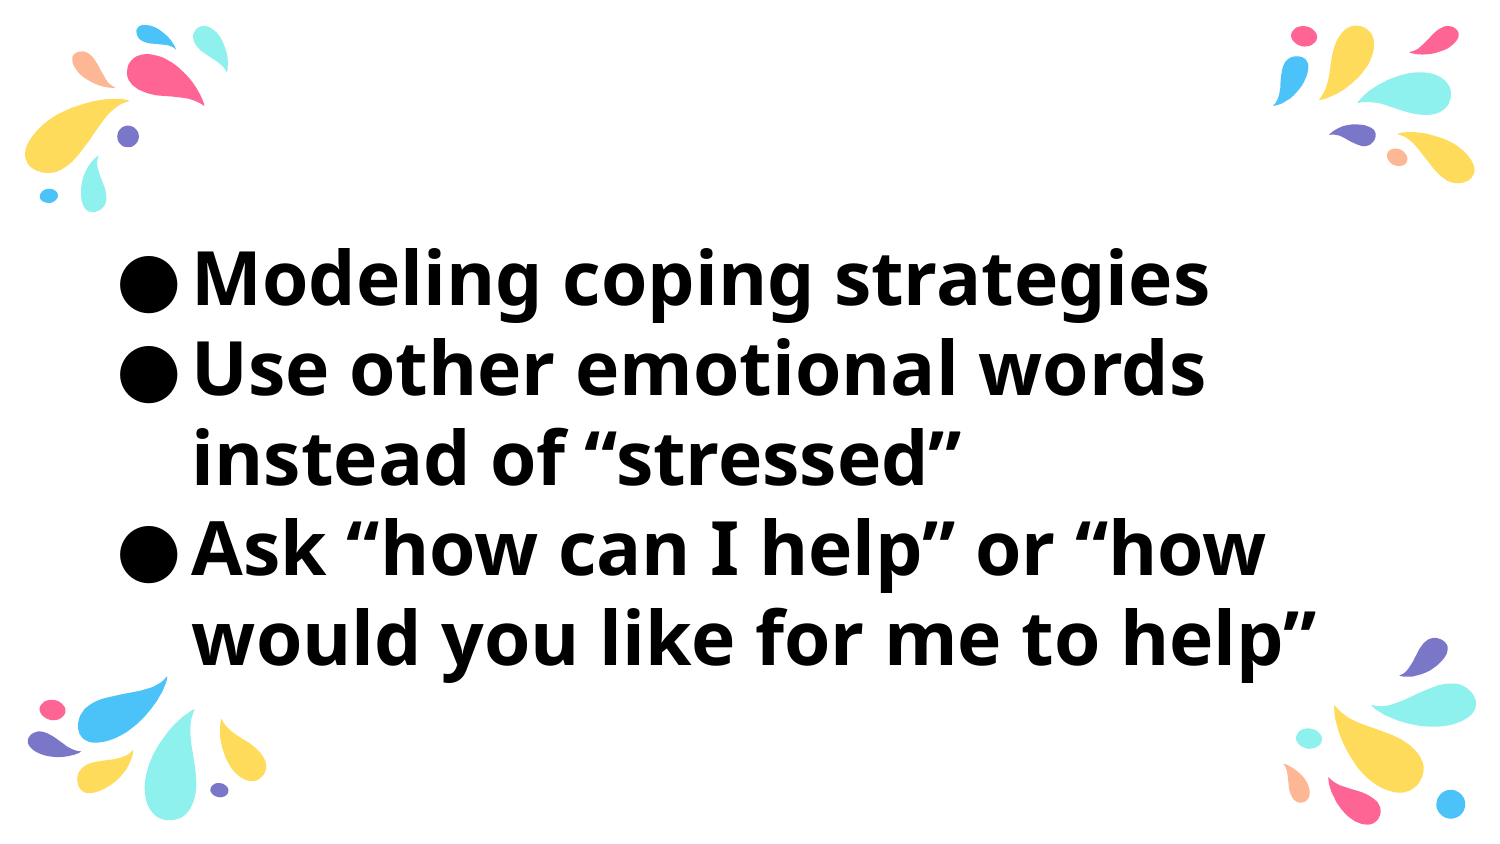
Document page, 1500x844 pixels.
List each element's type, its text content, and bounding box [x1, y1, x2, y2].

list Modeling coping strategies Use other emotional words instead of “stressed” Ask “how can I help” or “how would you like for me to help” [116, 230, 1449, 833]
